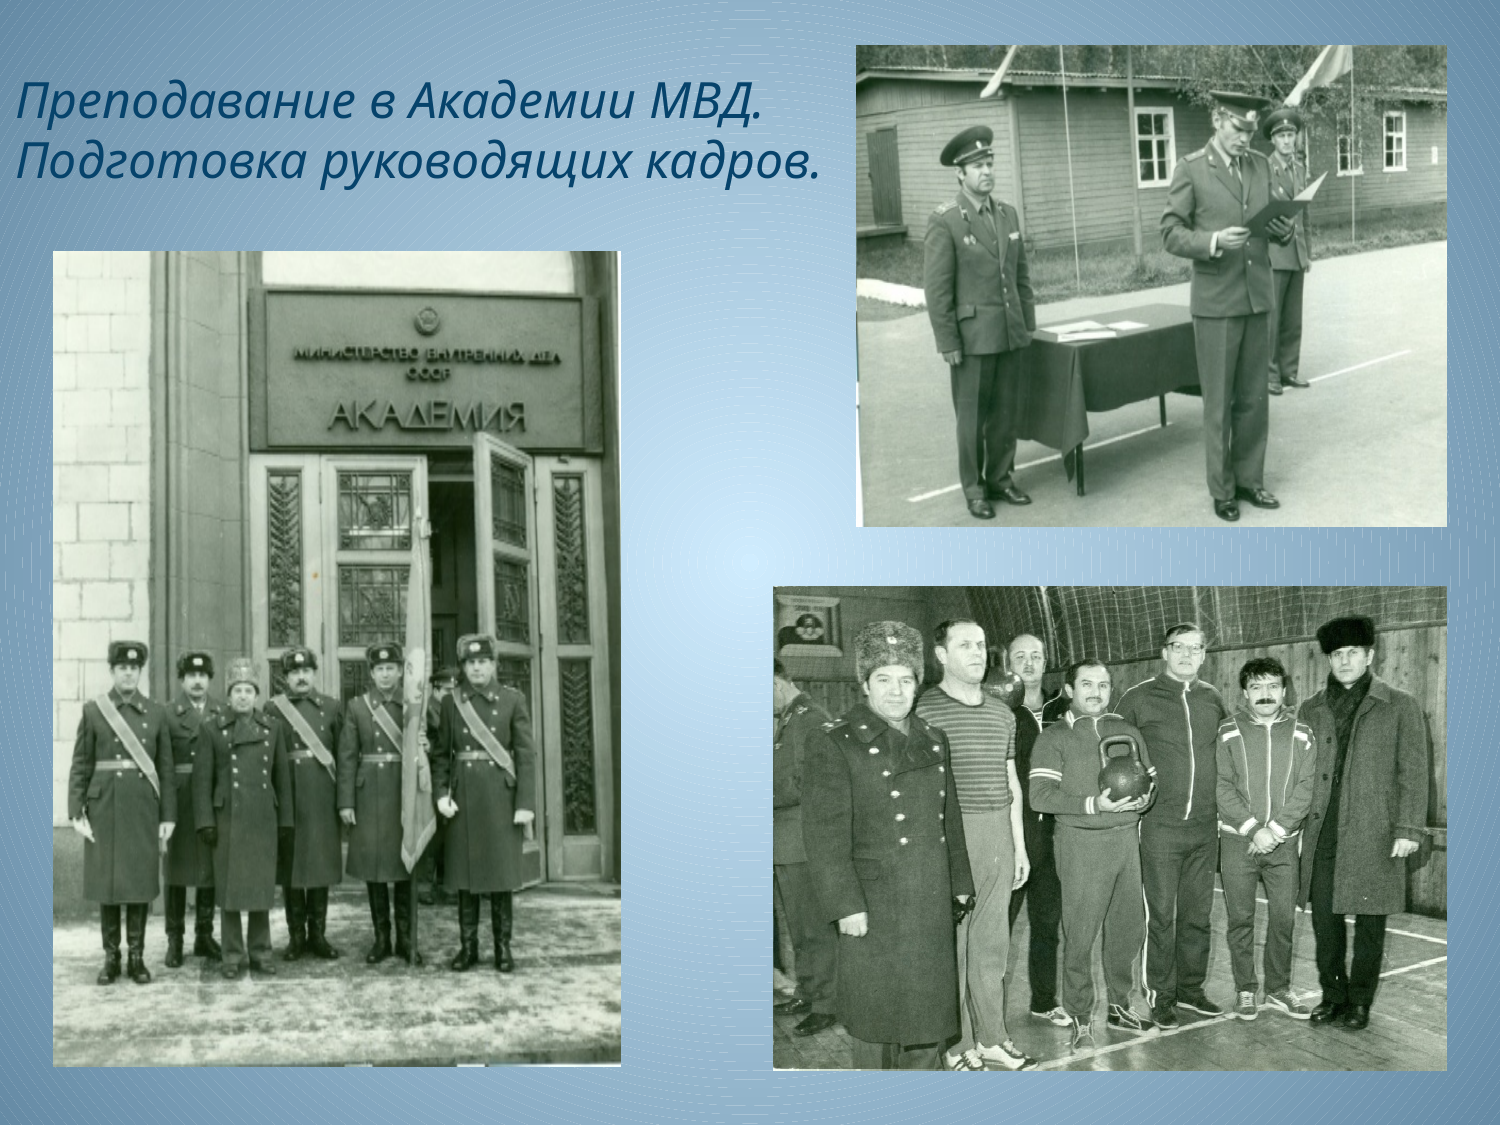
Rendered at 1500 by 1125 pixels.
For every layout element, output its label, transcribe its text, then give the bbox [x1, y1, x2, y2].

title Преподавание в Академии МВД. Подготовка руководящих кадров. [0, 44, 856, 197]
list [856, 45, 1448, 528]
picture [52, 251, 621, 1067]
picture [773, 585, 1448, 1071]
